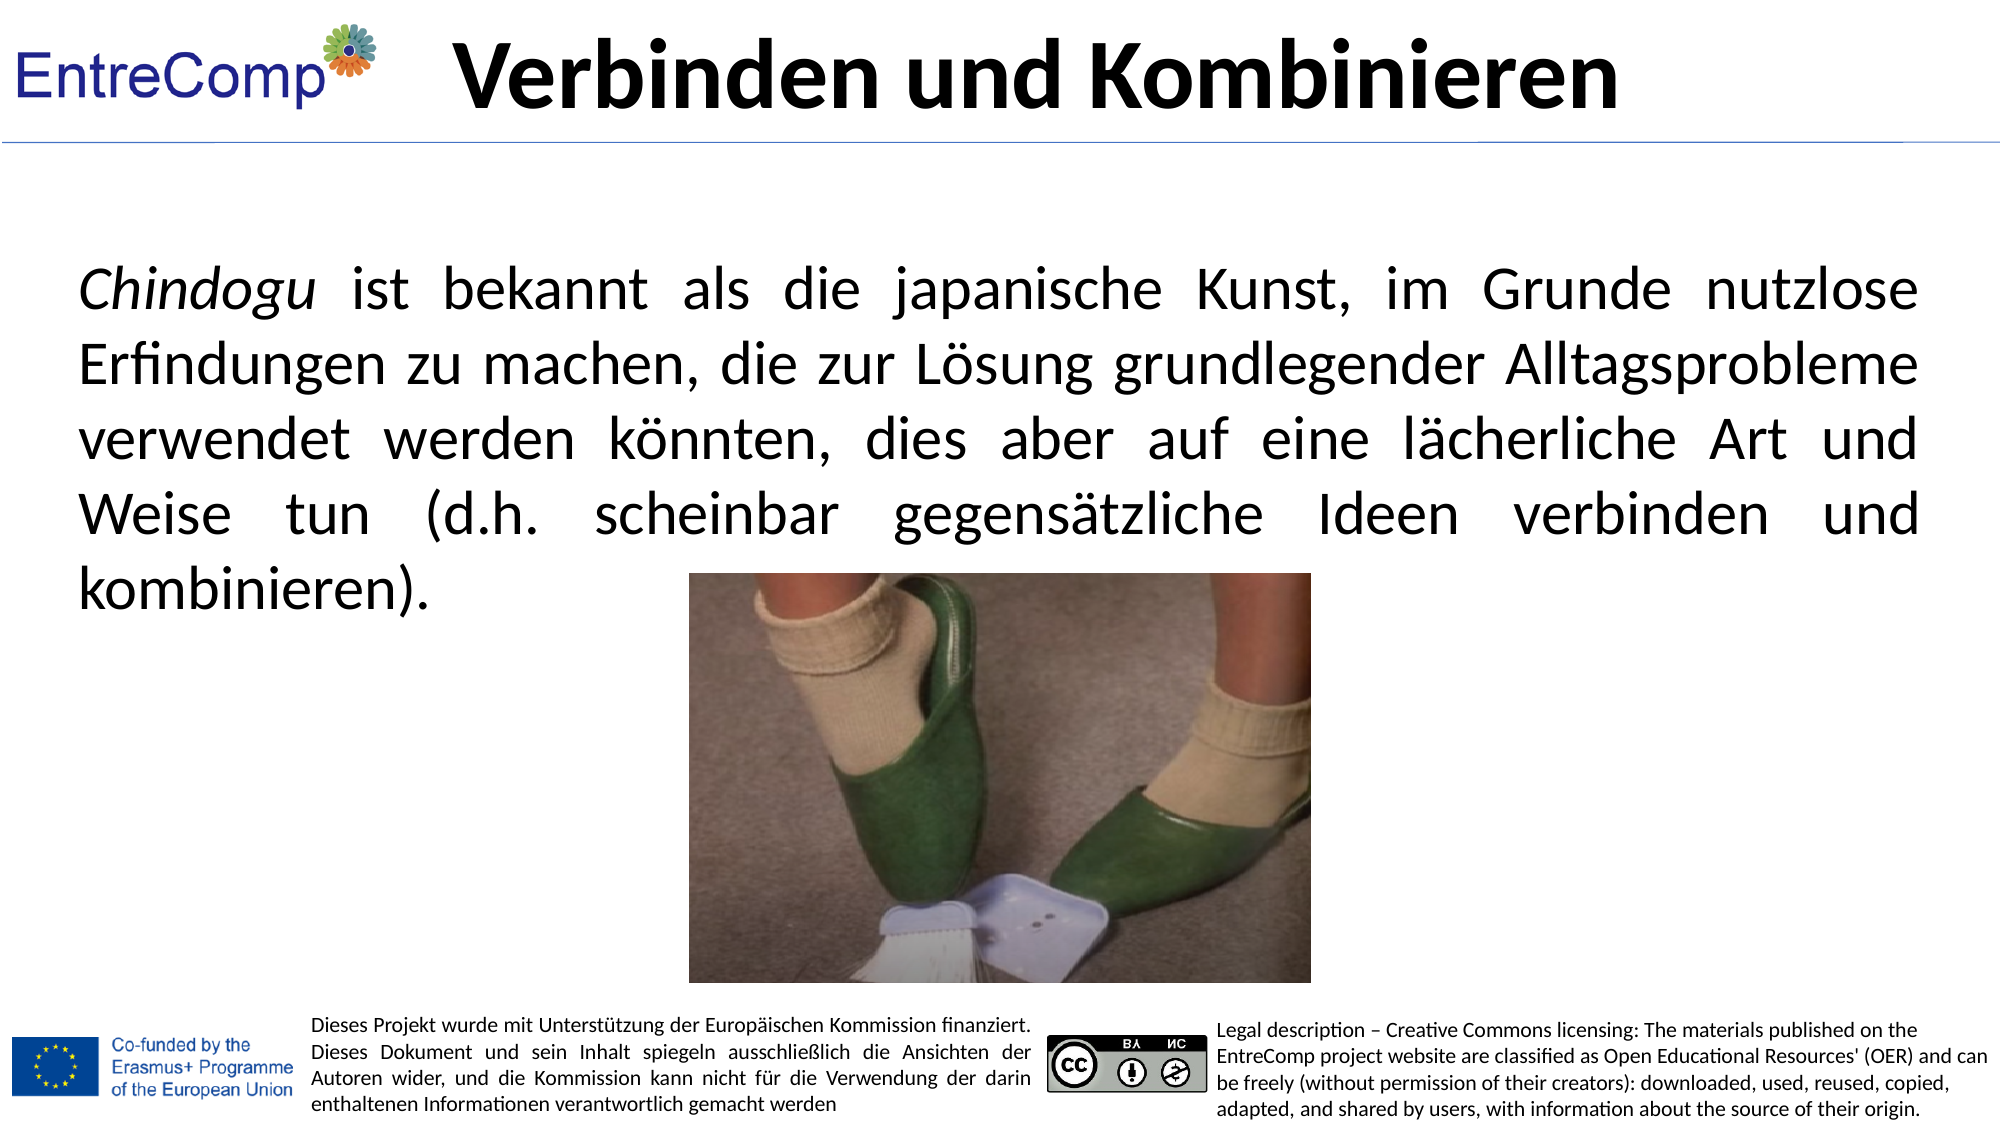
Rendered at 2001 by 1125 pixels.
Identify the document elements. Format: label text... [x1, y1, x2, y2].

text_box Legal description – Creative Commons licensing: The materials published on the EntreComp project website are classified as Open Educational Resources' (OER) and can be freely (without permission of their creators): downloaded, used, reused, copied, adapted, and shared by users, with information about the source of their origin. [1201, 1008, 2000, 1125]
text_box Chindogu ist bekannt als die japanische Kunst, im Grunde nutzlose Erfindungen zu machen, die zur Lösung grundlegender Alltagsprobleme verwendet werden könnten, dies aber auf eine lächerliche Art und Weise tun (d.h. scheinbar gegensätzliche Ideen verbinden und kombinieren). [63, 239, 1937, 629]
picture [689, 573, 1311, 983]
text_box Verbinden und Kombinieren [438, 1, 1966, 137]
picture [11, 18, 381, 122]
picture [1047, 1035, 1208, 1093]
text_box Dieses Projekt wurde mit Unterstützung der Europäischen Kommission finanziert. Dieses Dokument und sein Inhalt spiegeln ausschließlich die Ansichten der Autoren wider, und die Kommission kann nicht für die Verwendung der darin enthaltenen Informationen verantwortlich gemacht werden [296, 1003, 1048, 1124]
picture [11, 1033, 300, 1100]
